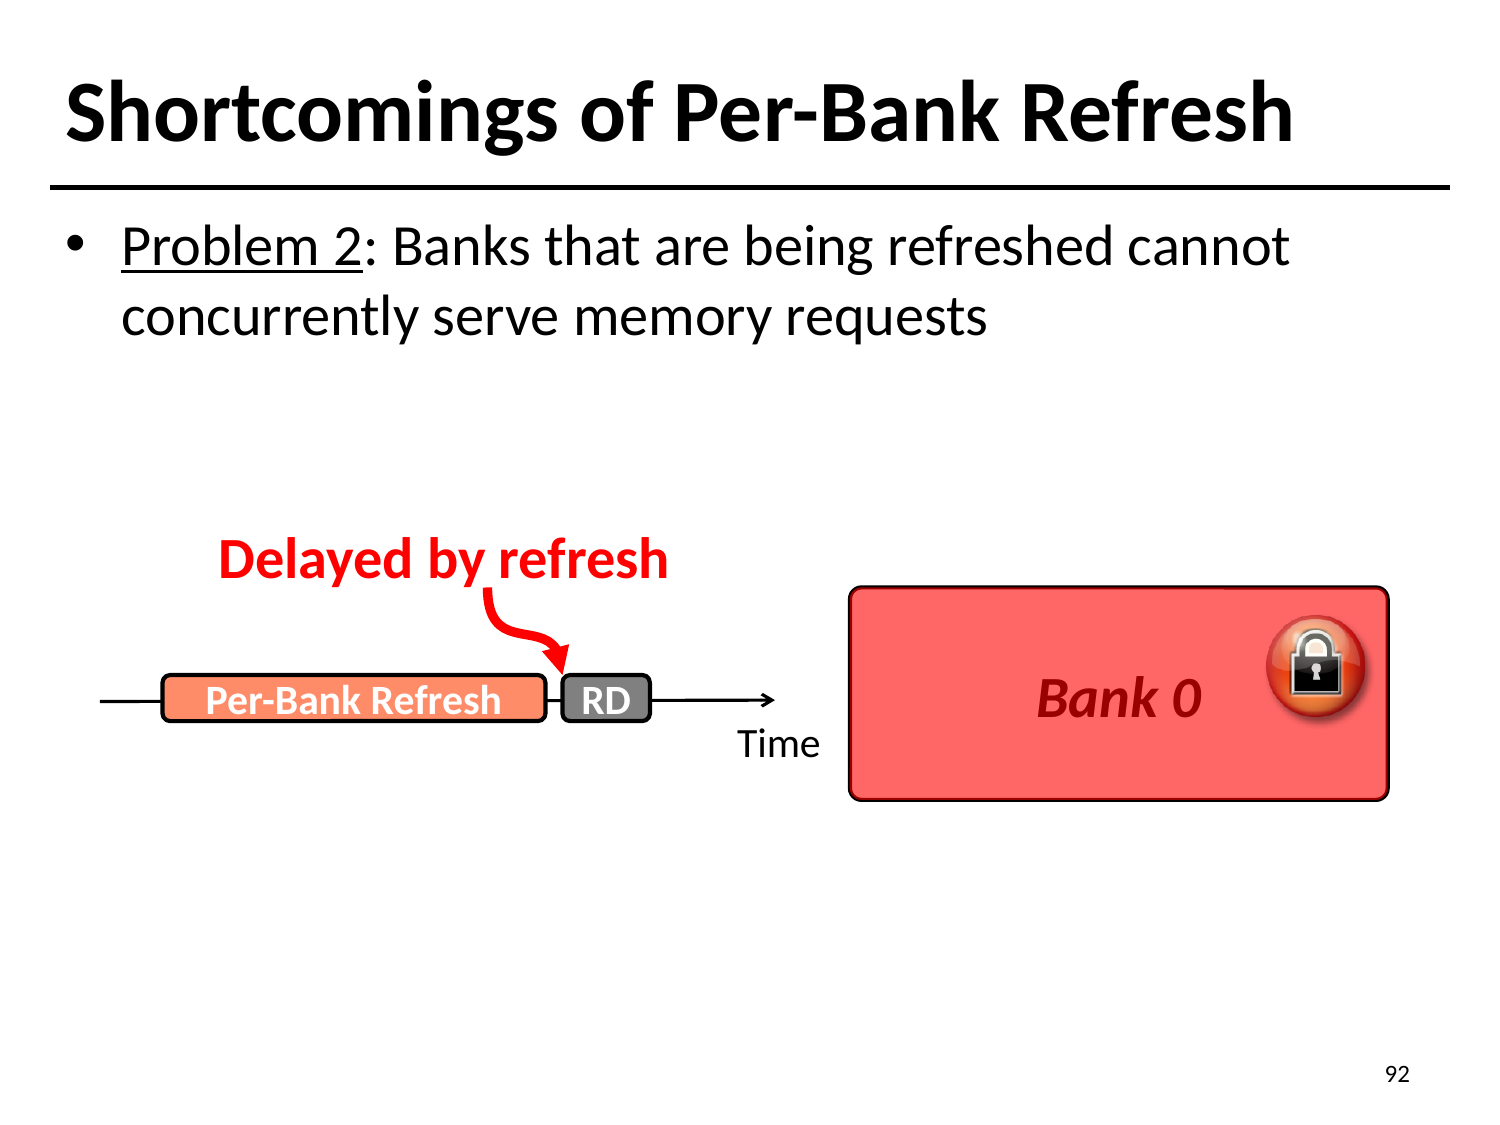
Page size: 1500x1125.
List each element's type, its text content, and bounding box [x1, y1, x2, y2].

list Problem 2: Banks that are being refreshed cannot concurrently serve memory requests [50, 200, 1450, 1075]
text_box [162, 587, 1388, 801]
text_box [200, 512, 688, 585]
title Shortcomings of Per-Bank Refresh [50, 12, 1450, 200]
slide_number 92 [1074, 1042, 1425, 1103]
